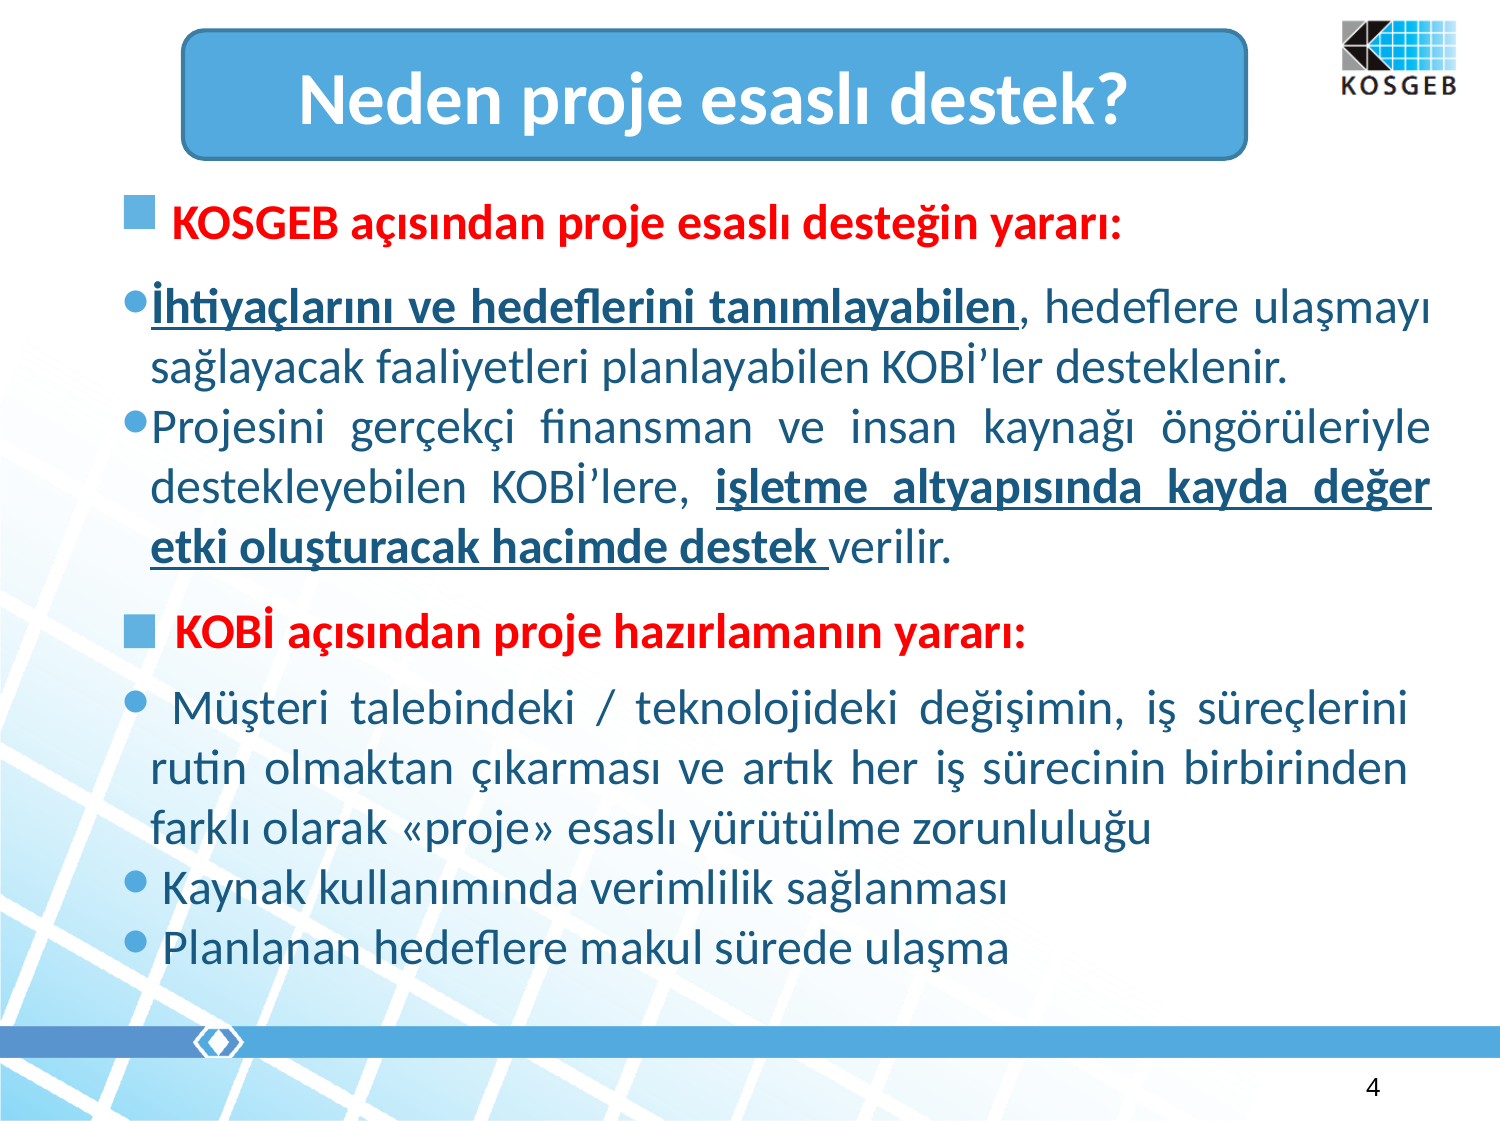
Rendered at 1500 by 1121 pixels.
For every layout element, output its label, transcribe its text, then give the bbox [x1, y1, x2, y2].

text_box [123, 182, 1423, 247]
text_box İhtiyaçlarını ve hedeflerini tanımlayabilen, hedeflere ulaşmayı sağlayacak faaliyetleri planlayabilen KOBİ’ler desteklenir. Projesini gerçekçi finansman ve insan kaynağı öngörüleriyle destekleyebilen KOBİ’lere, işletme altyapısında kayda değer etki oluşturacak hacimde destek verilir. [105, 265, 1447, 620]
text_box Müşteri talebindeki / teknolojideki değişimin, iş süreçlerini rutin olmaktan çıkarması ve artık her iş sürecinin birbirinden farklı olarak «proje» esaslı yürütülme zorunluluğu Kaynak kullanımında verimlilik sağlanması Planlanan hedeflere makul sürede ulaşma [105, 666, 1426, 997]
text_box Neden proje esaslı destek? [180, 28, 1249, 161]
slide_number 4 [1045, 1059, 1396, 1119]
picture [0, 0, 1500, 1121]
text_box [123, 590, 1426, 656]
